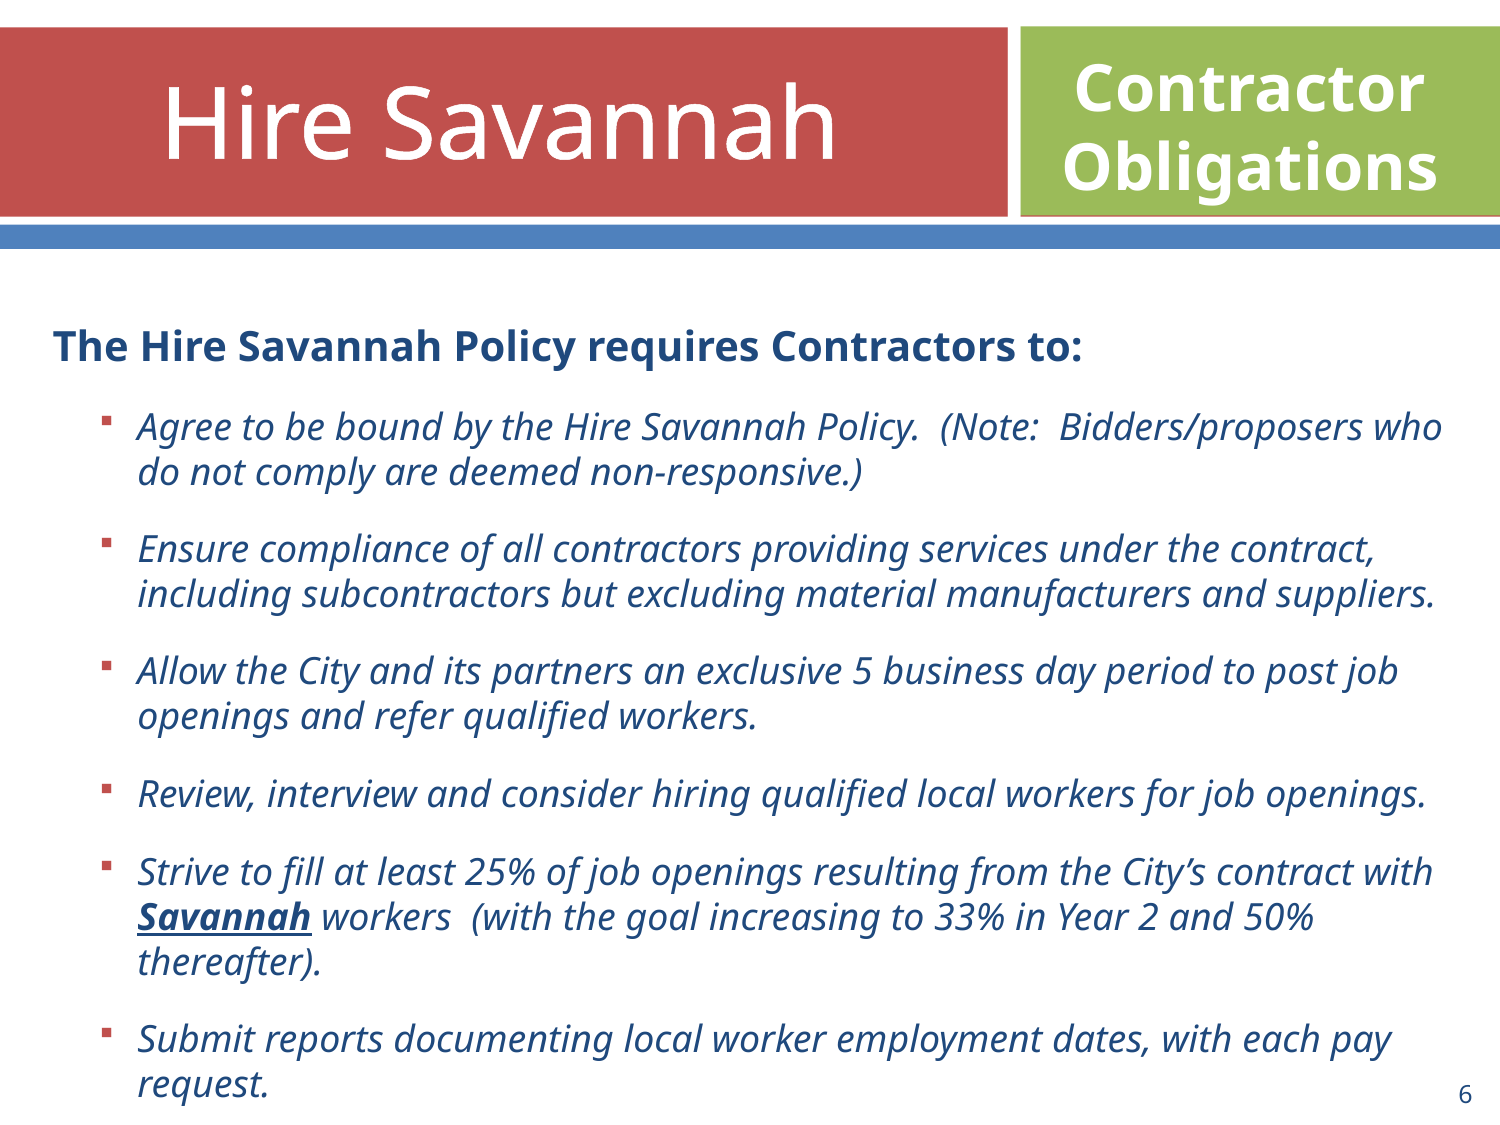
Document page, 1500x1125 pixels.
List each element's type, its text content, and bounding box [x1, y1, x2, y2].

list The Hire Savannah Policy requires Contractors to: Agree to be bound by the Hire Savannah Policy. (Note: Bidders/proposers who do not comply are deemed non-responsive.) Ensure compliance of all contractors providing services under the contract, including subcontractors but excluding material manufacturers and suppliers. Allow the City and its partners an exclusive 5 business day period to post job openings and refer qualified workers. Review, interview and consider hiring qualified local workers for job openings. Strive to fill at least 25% of job openings resulting from the City’s contract with Savannah workers (with the goal increasing to 33% in Year 2 and 50% thereafter). Submit reports documenting local worker employment dates, with each pay request. [37, 312, 1463, 1000]
list Contractor Obligations [1025, 37, 1475, 213]
title Hire Savannah [0, 24, 1000, 213]
slide_number 6 [1137, 1065, 1488, 1125]
